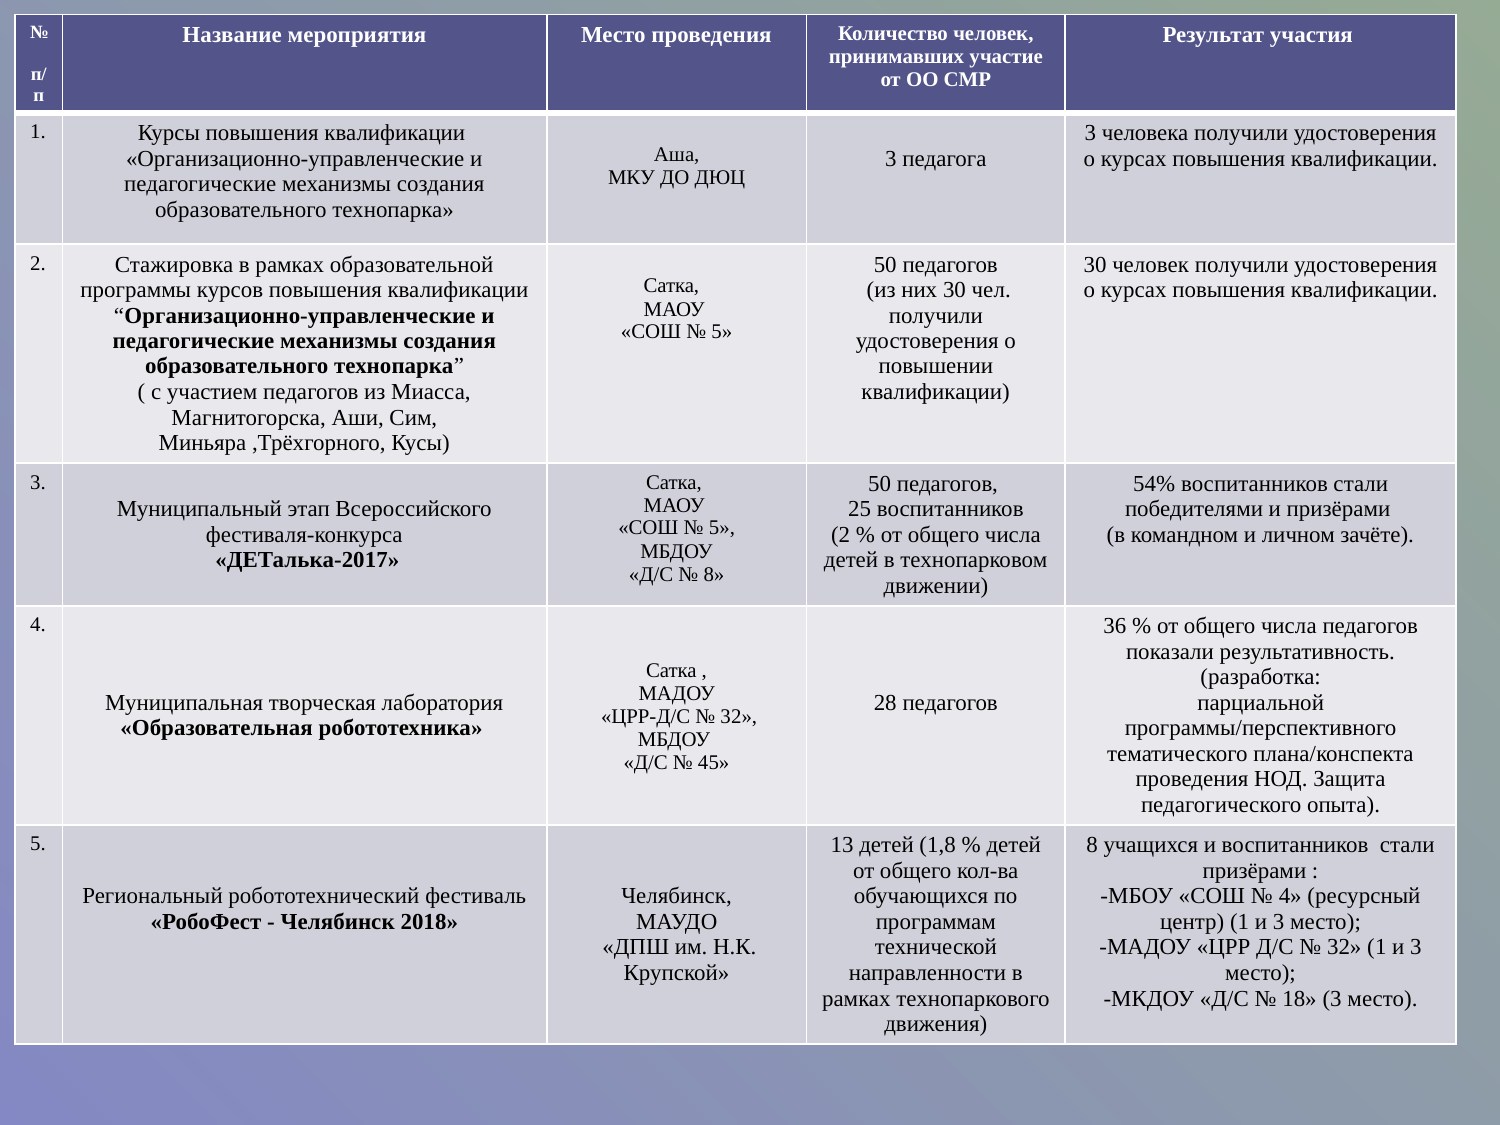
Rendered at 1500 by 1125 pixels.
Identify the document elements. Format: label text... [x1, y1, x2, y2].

table_header Результат участия [1066, 15, 1455, 110]
table_cell 30 человек получили удостоверения о курсах повышения квалификации. [1066, 245, 1455, 462]
table_header Количество человек, принимавших участие от ОО СМР [807, 15, 1064, 110]
table_cell 13 детей (1,8 % детей от общего кол-ва обучающихся по программам технической направленности в рамках технопаркового движения) [807, 826, 1064, 1043]
table_cell Сатка , МАДОУ «ЦРР-Д/С № 32», МБДОУ «Д/С № 45» [548, 607, 806, 824]
table_cell Региональный робототехнический фестиваль «РобоФест - Челябинск 2018» [63, 826, 546, 1043]
table_cell Челябинск, МАУДО «ДПШ им. Н.К. Крупской» [548, 826, 806, 1043]
table_header Название мероприятия [63, 15, 546, 110]
table_cell 36 % от общего числа педагогов показали результативность. (разработка: парциальной программы/перспективного тематического плана/конспекта проведения НОД. Защита педагогического опыта). [1066, 607, 1455, 824]
table_cell Муниципальный этап Всероссийского фестиваля-конкурса «ДЕТалька-2017» [63, 464, 546, 605]
table_cell Сатка, МАОУ «СОШ № 5» [548, 245, 806, 462]
table_cell 50 педагогов (из них 30 чел. получили удостоверения о повышении квалификации) [807, 245, 1064, 462]
table_cell Курсы повышения квалификации «Организационно-управленческие и педагогические механизмы создания образовательного технопарка» [63, 116, 546, 243]
table_cell Сатка, МАОУ «СОШ № 5», МБДОУ «Д/С № 8» [548, 464, 806, 605]
table_cell 3 педагога [807, 116, 1064, 243]
table_cell 50 педагогов, 25 воспитанников (2 % от общего числа детей в технопарковом движении) [807, 464, 1064, 605]
table_cell 28 педагогов [807, 607, 1064, 824]
table_cell 8 учащихся и воспитанников стали призёрами : -МБОУ «СОШ № 4» (ресурсный центр) (1 и 3 место); -МАДОУ «ЦРР Д/С № 32» (1 и 3 место); -МКДОУ «Д/С № 18» (3 место). [1066, 826, 1455, 1043]
table_header № п/п [16, 15, 62, 110]
table_cell 3. [16, 464, 62, 605]
table_cell 1. [16, 116, 62, 243]
table_cell 2. [16, 245, 62, 462]
table_header Место проведения [548, 15, 806, 110]
table_cell Аша, МКУ ДО ДЮЦ [548, 116, 806, 243]
table_cell 54% воспитанников стали победителями и призёрами (в командном и личном зачёте). [1066, 464, 1455, 605]
table_cell 4. [16, 607, 62, 824]
table_cell Муниципальная творческая лаборатория «Образовательная робототехника» [63, 607, 546, 824]
table_cell Стажировка в рамках образовательной программы курсов повышения квалификации “Организационно-управленческие и педагогические механизмы создания образовательного технопарка” ( с участием педагогов из Миасса, Магнитогорска, Аши, Сим, Миньяра ,Трёхгорного, Кусы) [63, 245, 546, 462]
table_cell 3 человека получили удостоверения о курсах повышения квалификации. [1066, 116, 1455, 243]
table_cell 5. [16, 826, 62, 1043]
